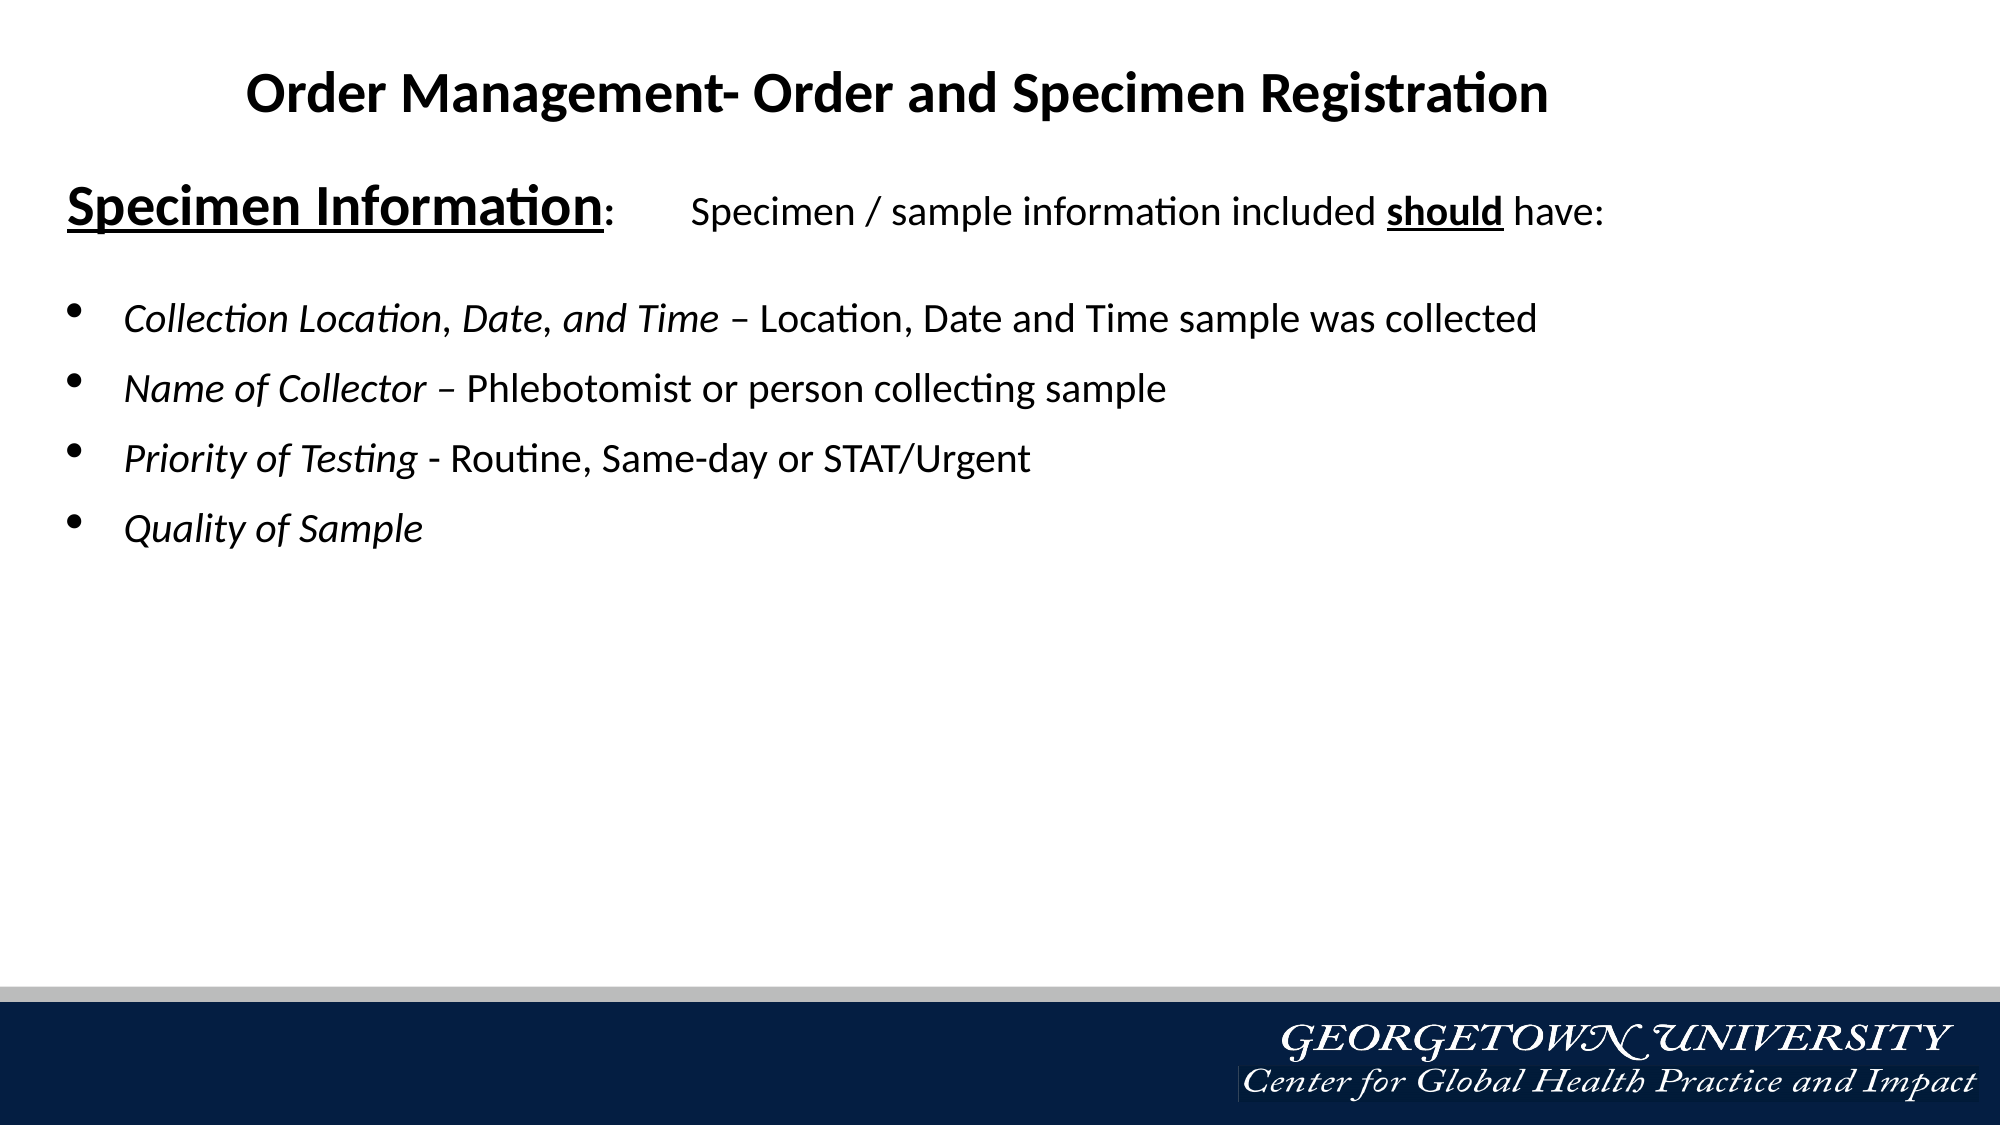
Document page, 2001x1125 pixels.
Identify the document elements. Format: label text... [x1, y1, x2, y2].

text_box Specimen Information: Specimen / sample information included should have: Collection Location, Date, and Time – Location, Date and Time sample was collected Name of Collector – Phlebotomist or person collecting sample Priority of Testing - Routine, Same-day or STAT/Urgent Quality of Sample [52, 154, 1955, 662]
picture [1238, 1065, 1979, 1102]
text_box Order Management- Order and Specimen Registration [231, 46, 1639, 131]
picture [1282, 1024, 1954, 1062]
